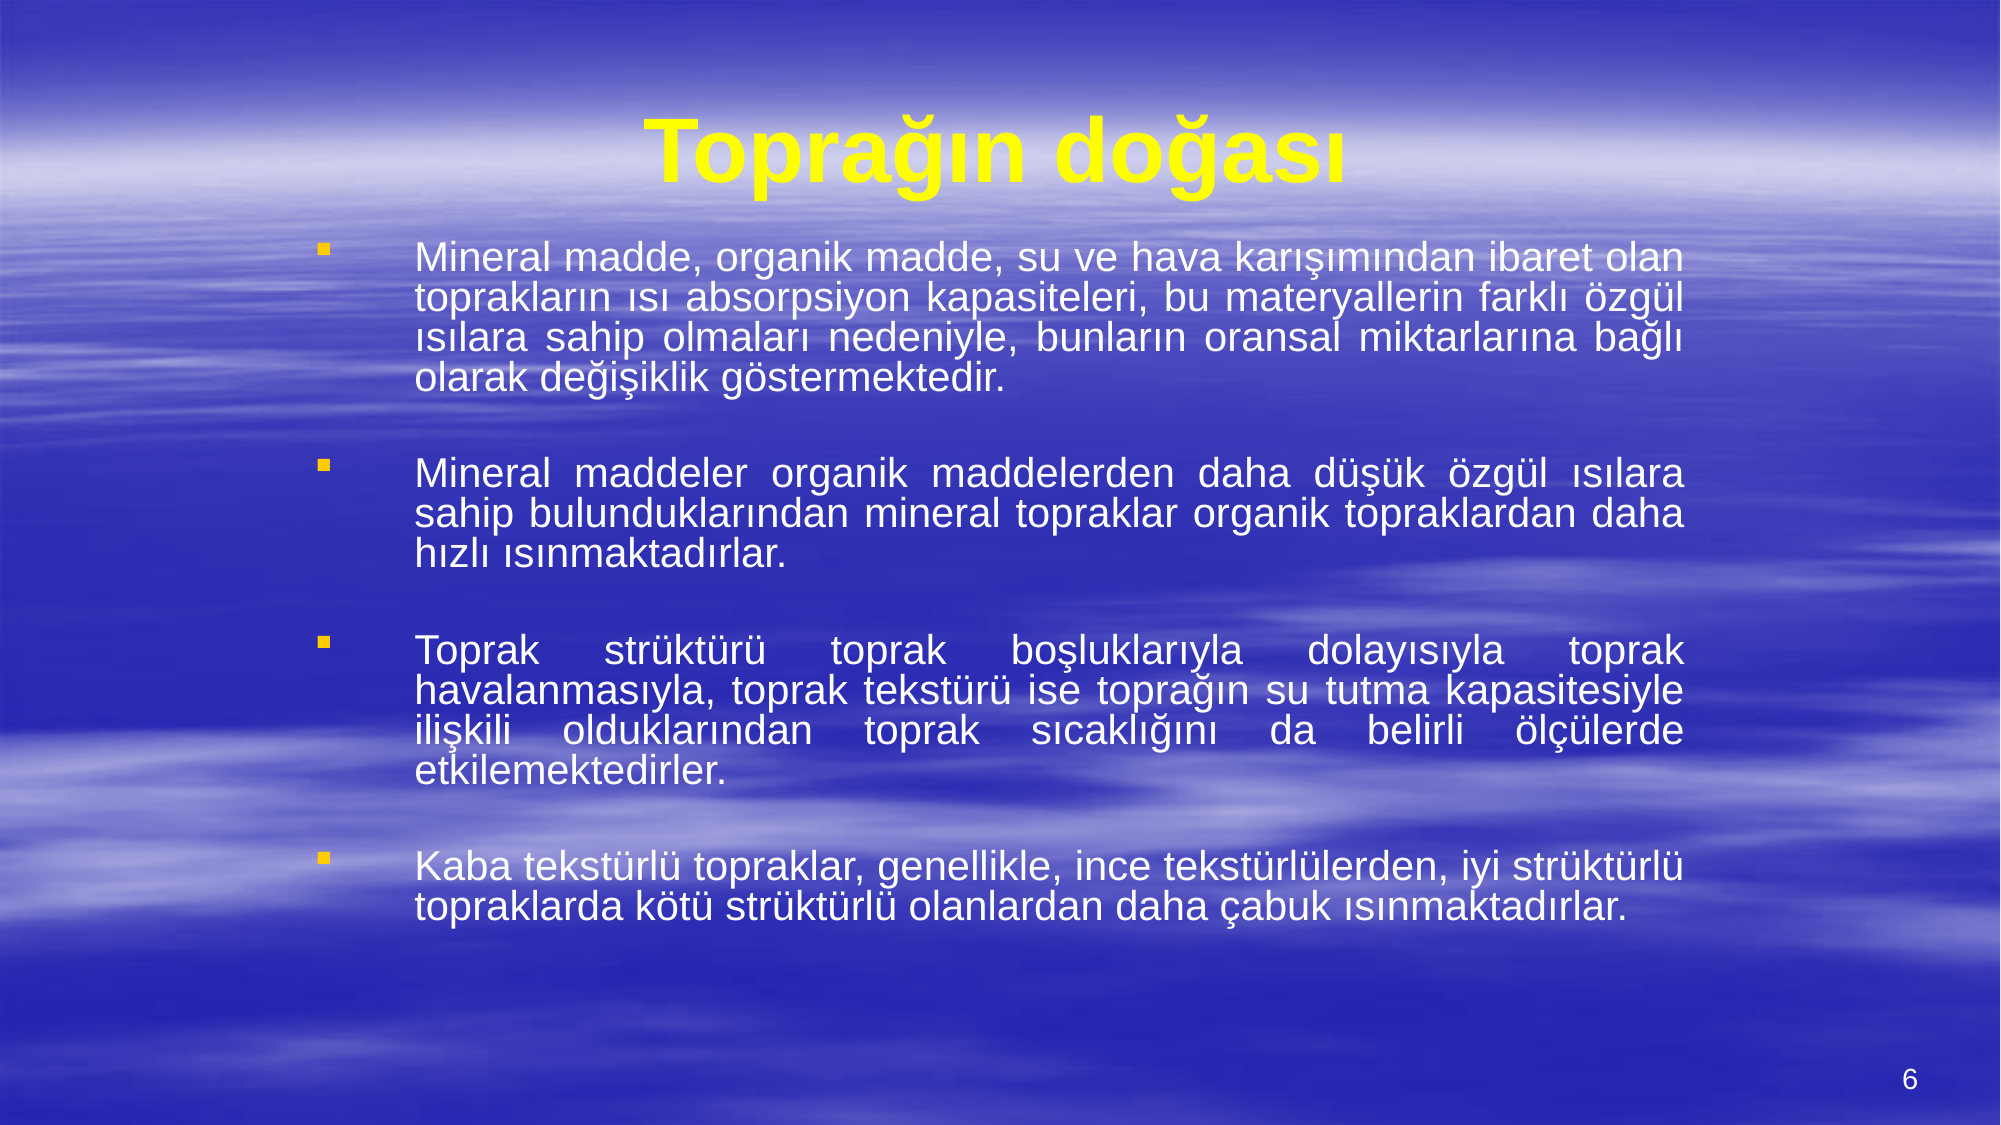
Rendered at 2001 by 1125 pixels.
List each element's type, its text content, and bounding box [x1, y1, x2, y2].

list Mineral madde, organik madde, su ve hava karışımından ibaret olan toprakların ısı absorpsiyon kapasiteleri, bu materyallerin farklı özgül ısılara sahip olmaları nedeniyle, bunların oransal miktarlarına bağlı olarak değişiklik göstermektedir. Mineral maddeler organik maddelerden daha düşük özgül ısılara sahip bulunduklarından mineral topraklar organik topraklardan daha hızlı ısınmaktadırlar. Toprak strüktürü toprak boşluklarıyla dolayısıyla toprak havalanmasıyla, toprak tekstürü ise toprağın su tutma kapasitesiyle ilişkili olduklarından toprak sıcaklığını da belirli ölçülerde etkilemektedirler. Kaba tekstürlü topraklar, genellikle, ince tekstürlülerden, iyi strüktürlü topraklarda kötü strüktürlü olanlardan daha çabuk ısınmaktadırlar. [299, 231, 1701, 1001]
slide_number 6 [1433, 1024, 1934, 1103]
title Toprağın doğası [65, 37, 1928, 255]
